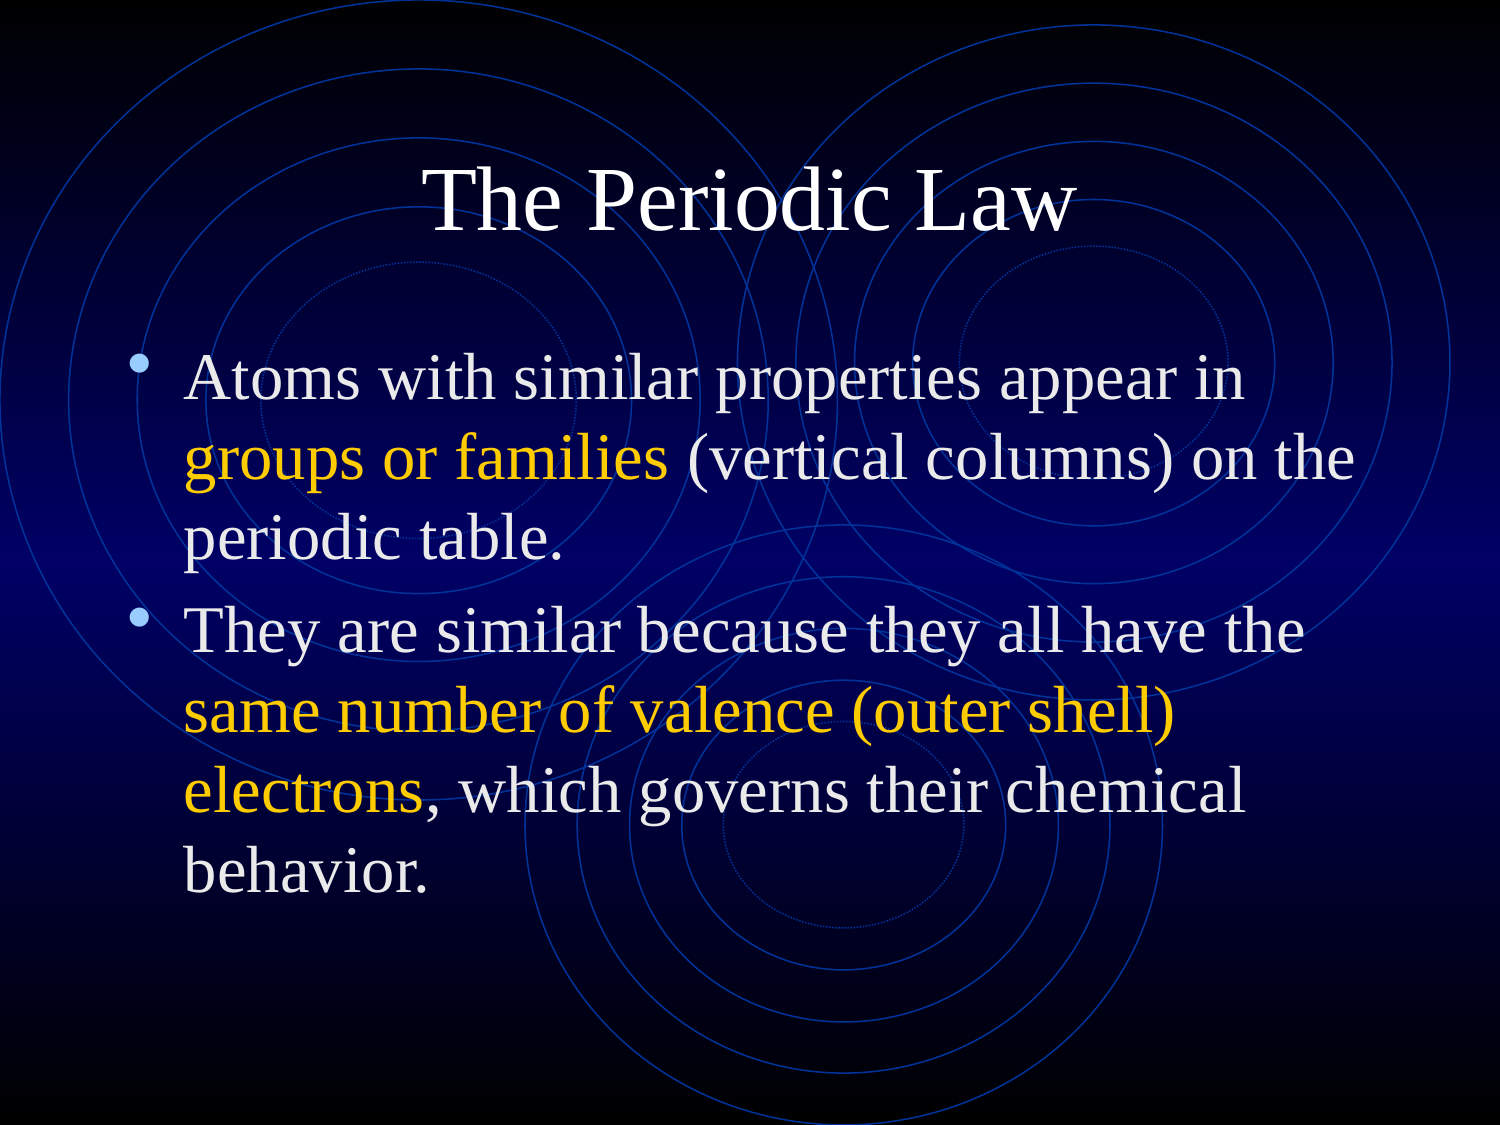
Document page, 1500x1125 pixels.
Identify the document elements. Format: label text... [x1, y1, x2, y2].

title The Periodic Law [112, 99, 1388, 288]
list Atoms with similar properties appear in groups or families (vertical columns) on the periodic table. They are similar because they all have the same number of valence (outer shell) electrons, which governs their chemical behavior. [112, 324, 1388, 1000]
